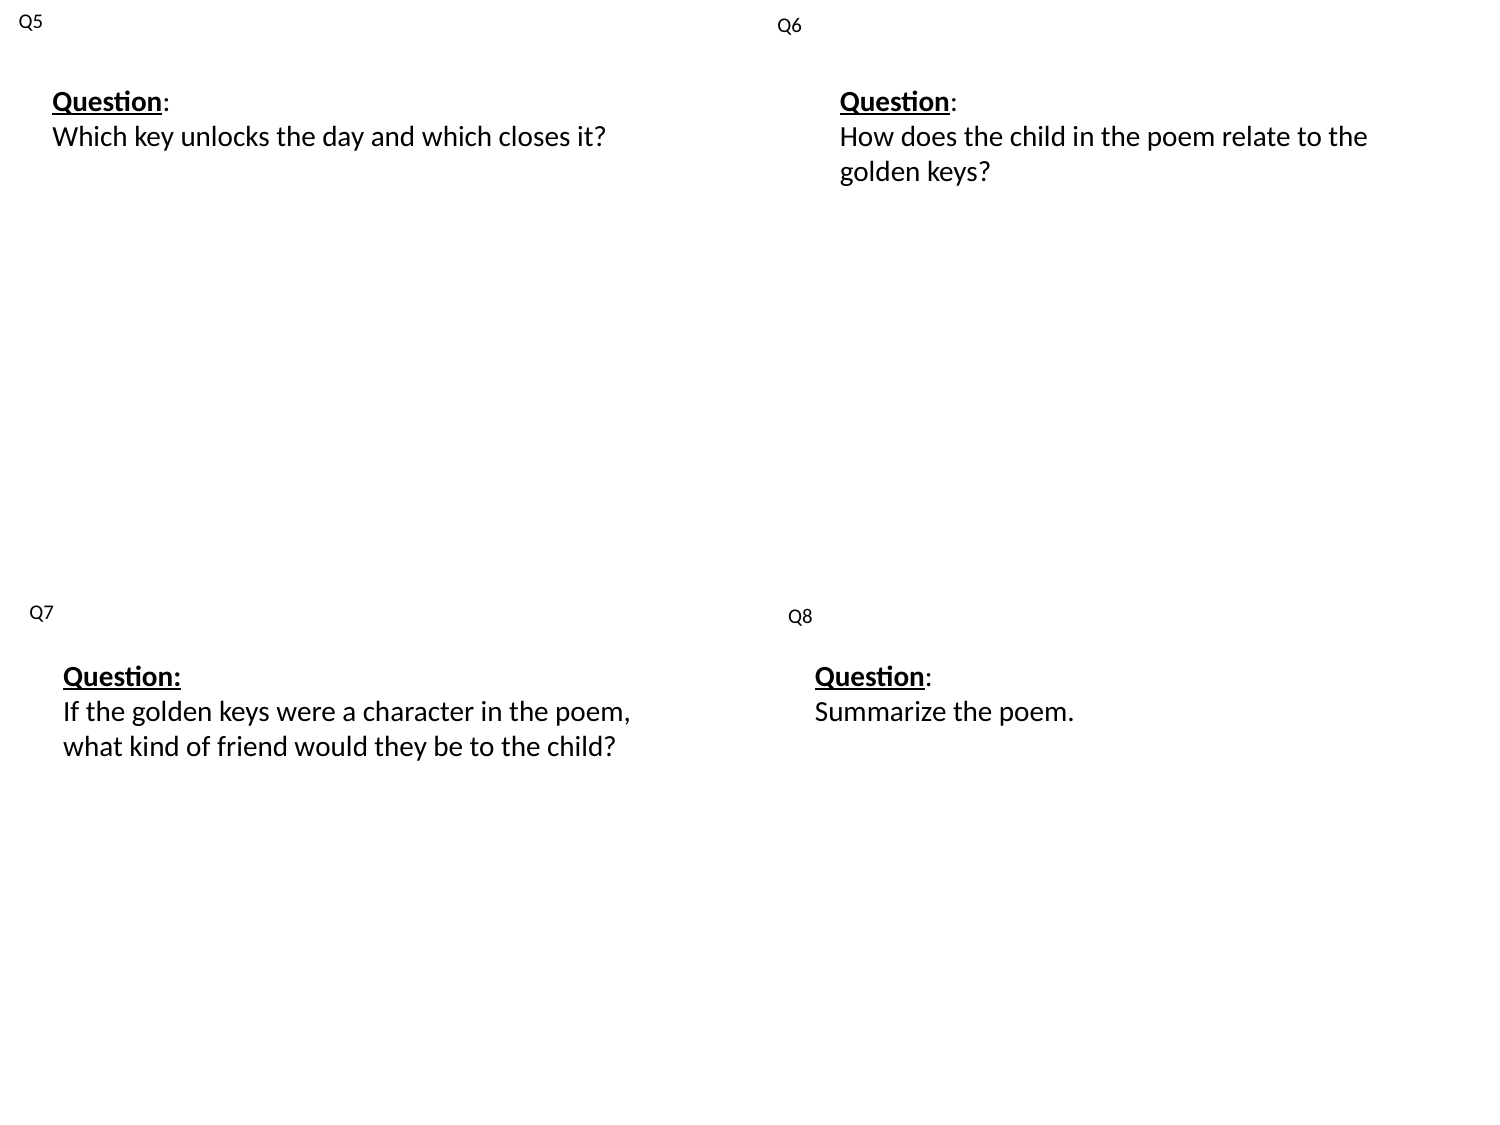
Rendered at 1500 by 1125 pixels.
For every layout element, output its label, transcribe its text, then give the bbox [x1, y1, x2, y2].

text_box Question: If the golden keys were a character in the poem, what kind of friend would they be to the child? [48, 649, 688, 770]
text_box Question: How does the child in the poem relate to the golden keys? [824, 74, 1440, 195]
text_box Q8 [773, 595, 899, 636]
text_box Question: Which key unlocks the day and which closes it? [37, 74, 652, 160]
text_box Q5 [3, 0, 129, 40]
text_box Q7 [14, 591, 140, 631]
text_box Q6 [762, 4, 888, 45]
text_box Question: Summarize the poem. [799, 649, 1415, 735]
